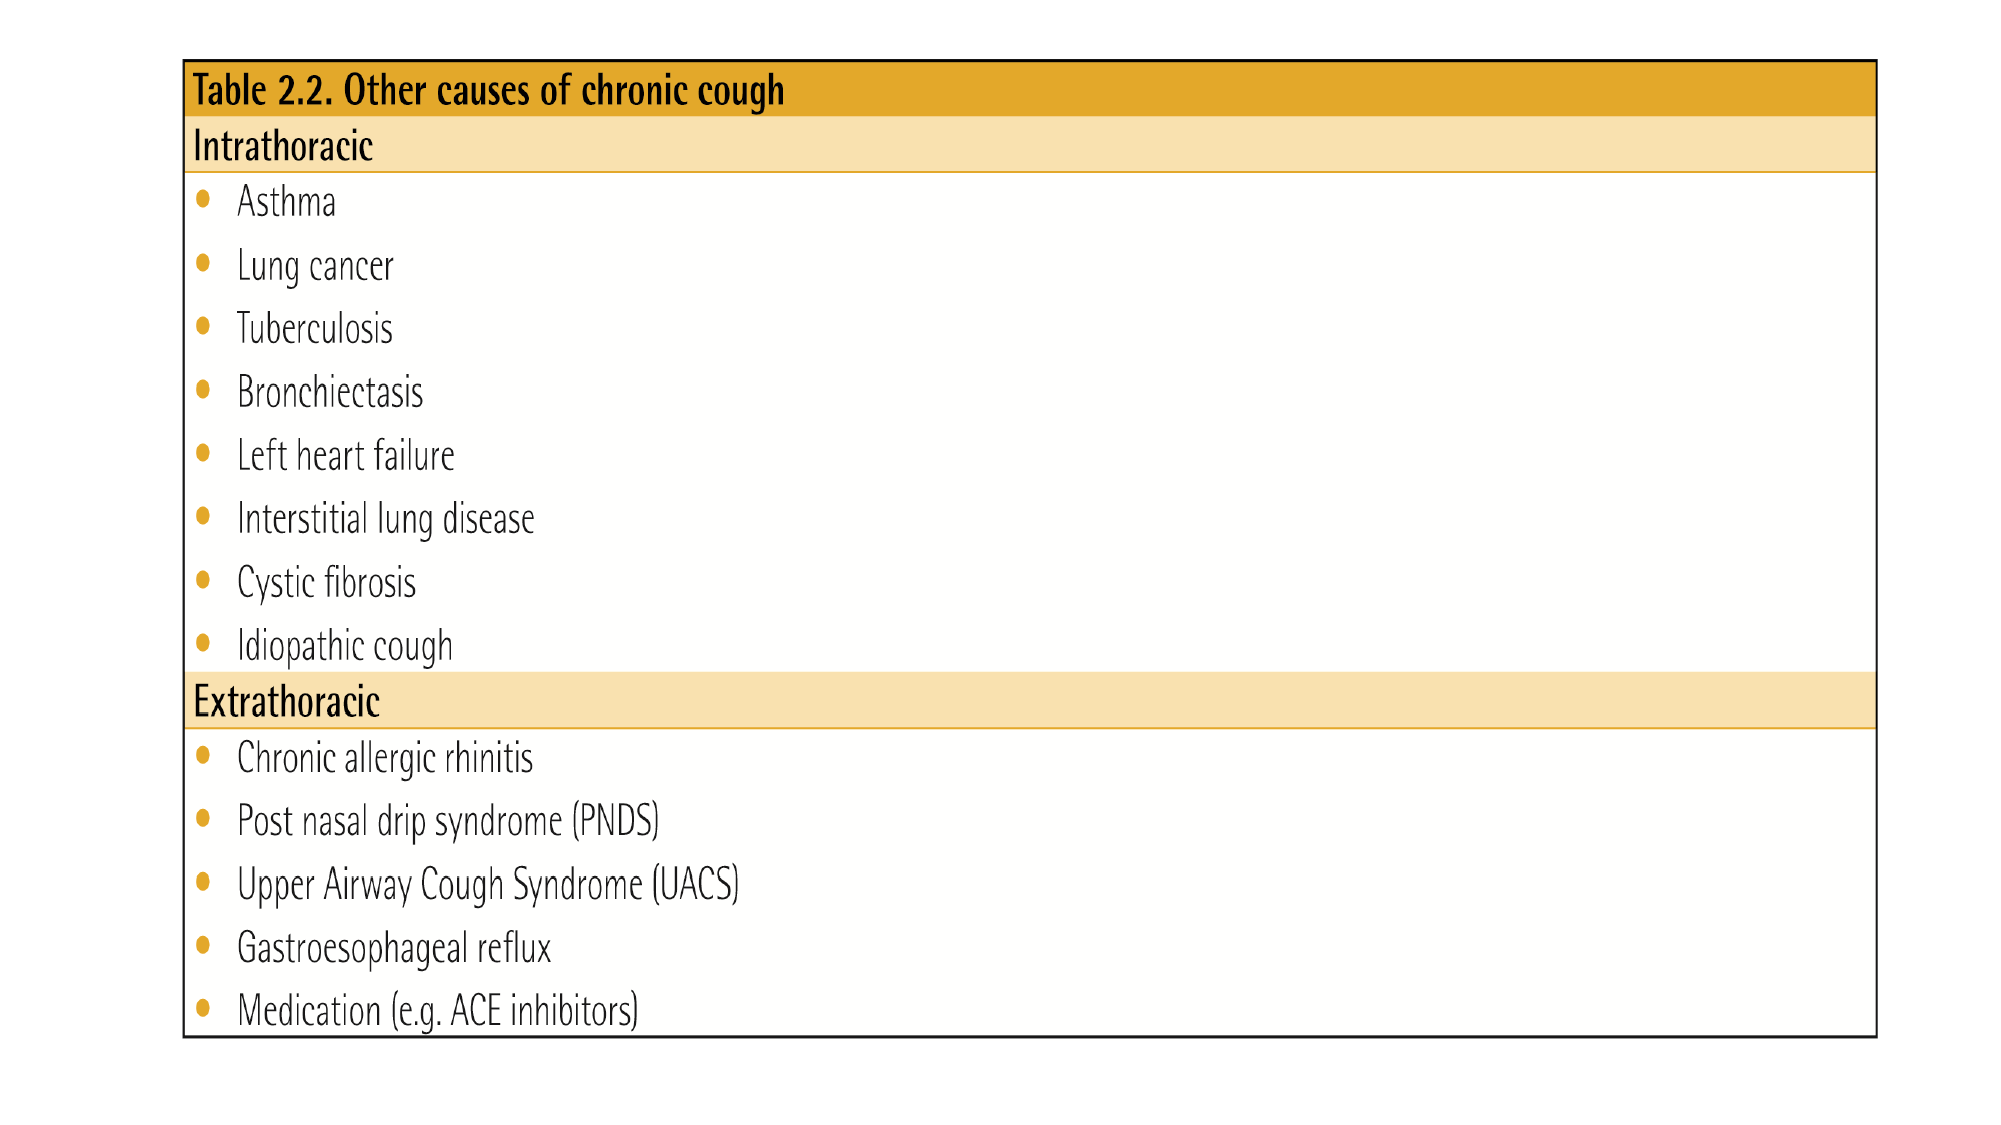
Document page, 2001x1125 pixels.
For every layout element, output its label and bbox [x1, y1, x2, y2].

list [182, 59, 1878, 1041]
